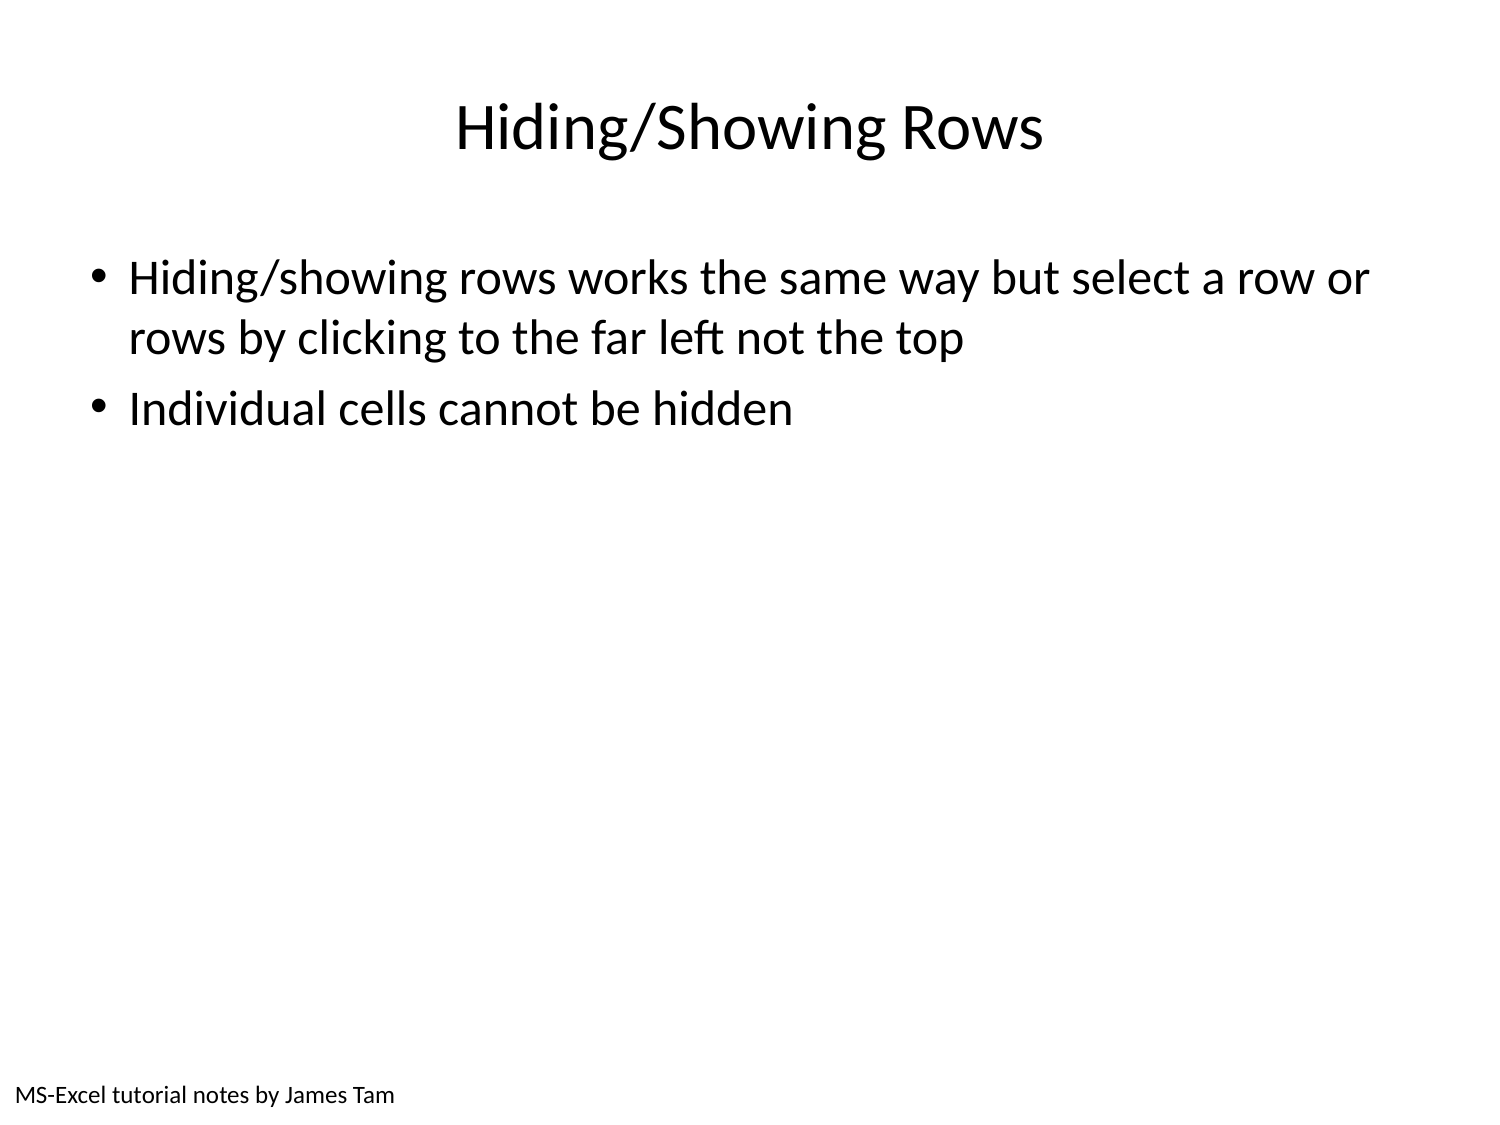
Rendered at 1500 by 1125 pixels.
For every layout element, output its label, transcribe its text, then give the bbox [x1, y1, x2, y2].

title Hiding/Showing Rows [75, 45, 1425, 200]
list Hiding/showing rows works the same way but select a row or rows by clicking to the far left not the top Individual cells cannot be hidden [75, 237, 1425, 1063]
